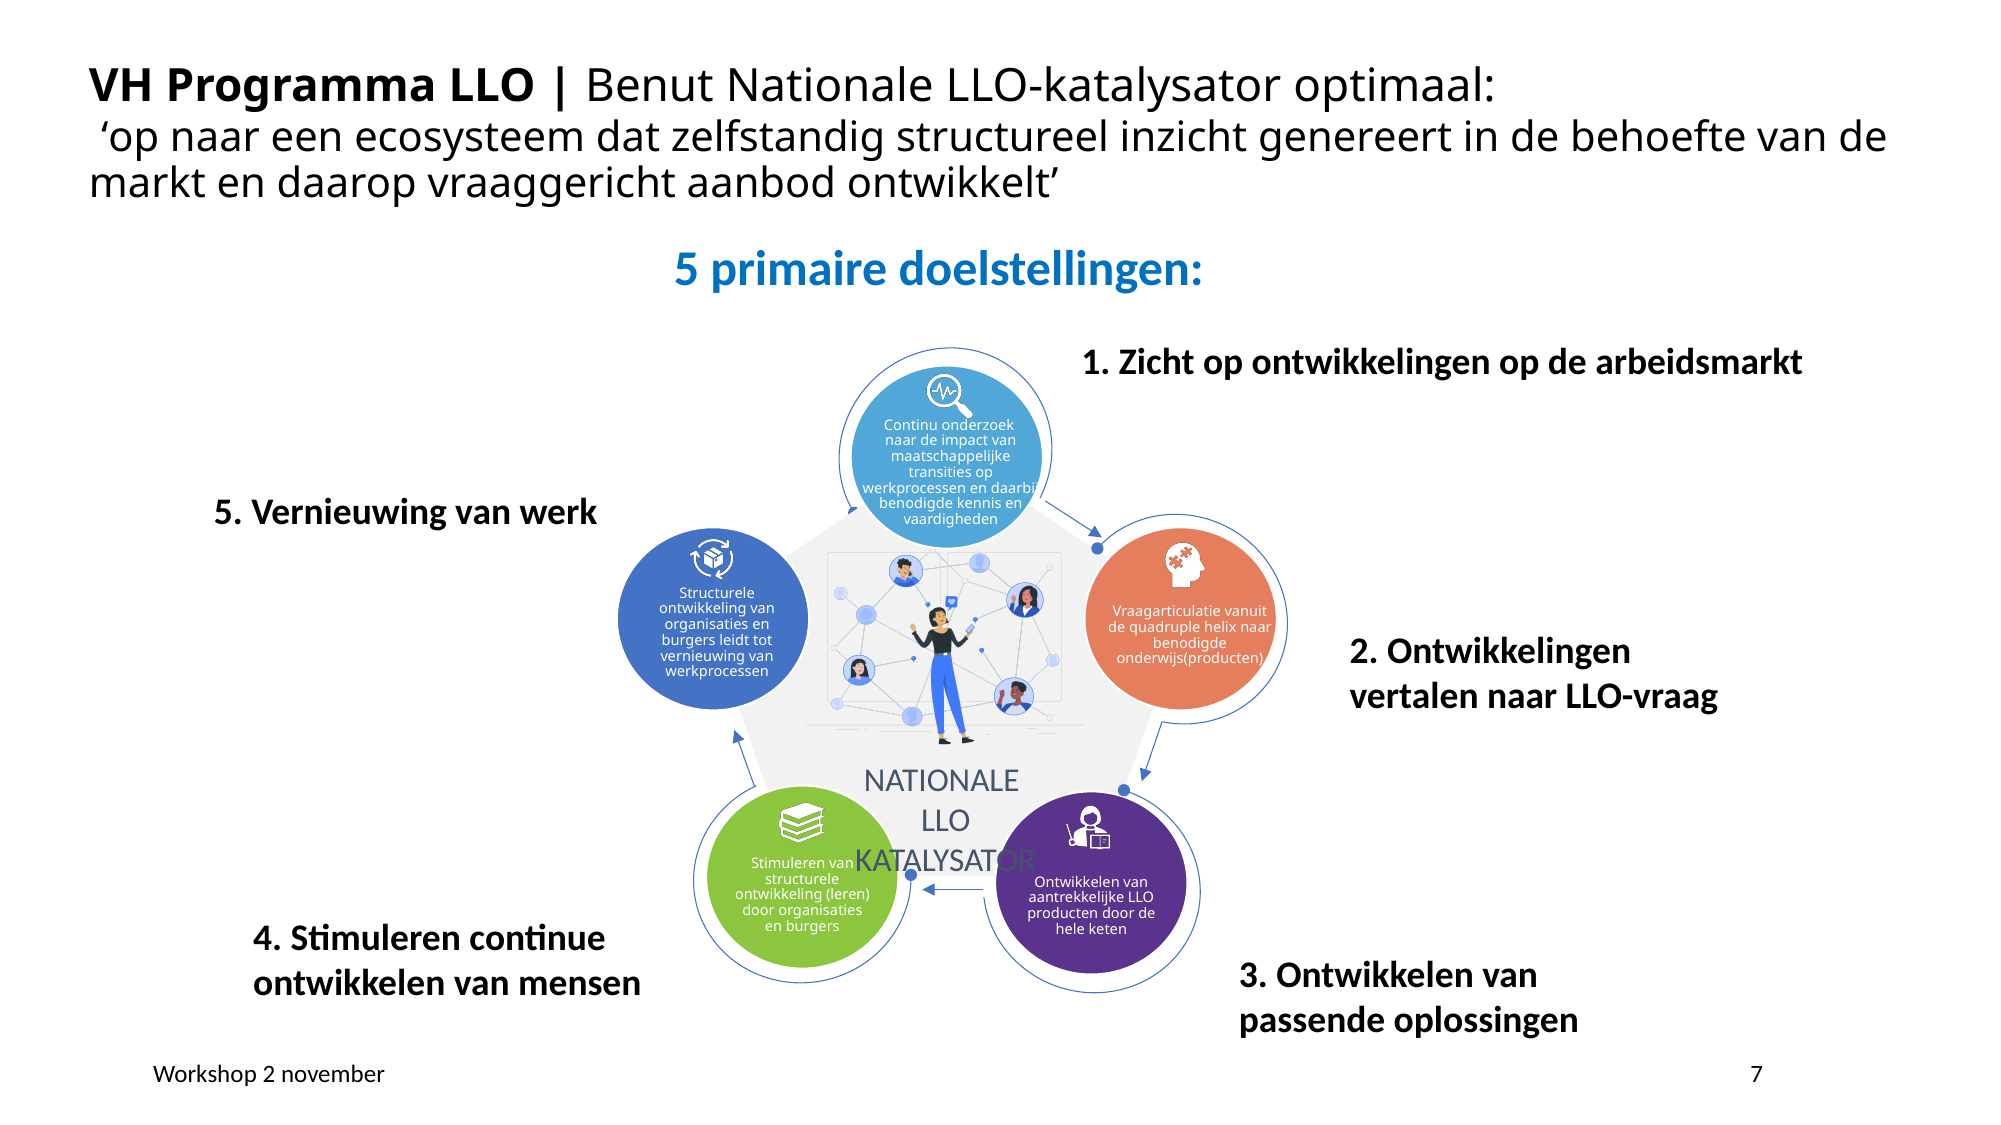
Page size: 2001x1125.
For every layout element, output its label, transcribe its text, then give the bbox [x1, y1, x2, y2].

slide_number 7 [1328, 1042, 1779, 1103]
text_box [616, 350, 1289, 993]
text_box 5 primaire doelstellingen: [658, 228, 1220, 303]
text_box VH Programma LLO | Benut Nationale LLO-katalysator optimaal: ‘op naar een ecosysteem dat zelfstandig structureel inzicht genereert in de behoefte van de markt en daarop vraaggericht aanbod ontwikkelt’ [74, 49, 1925, 220]
text_box 3. Ontwikkelen van passende oplossingen [1224, 942, 1656, 1048]
text_box 1. Zicht op ontwikkelingen op de arbeidsmarkt [1066, 329, 1819, 390]
text_box 2. Ontwikkelingen vertalen naar LLO-vraag [1334, 618, 1767, 723]
text_box 5. Vernieuwing van werk [199, 479, 616, 539]
text_box 4. Stimuleren continue ontwikkelen van mensen [238, 905, 670, 1011]
